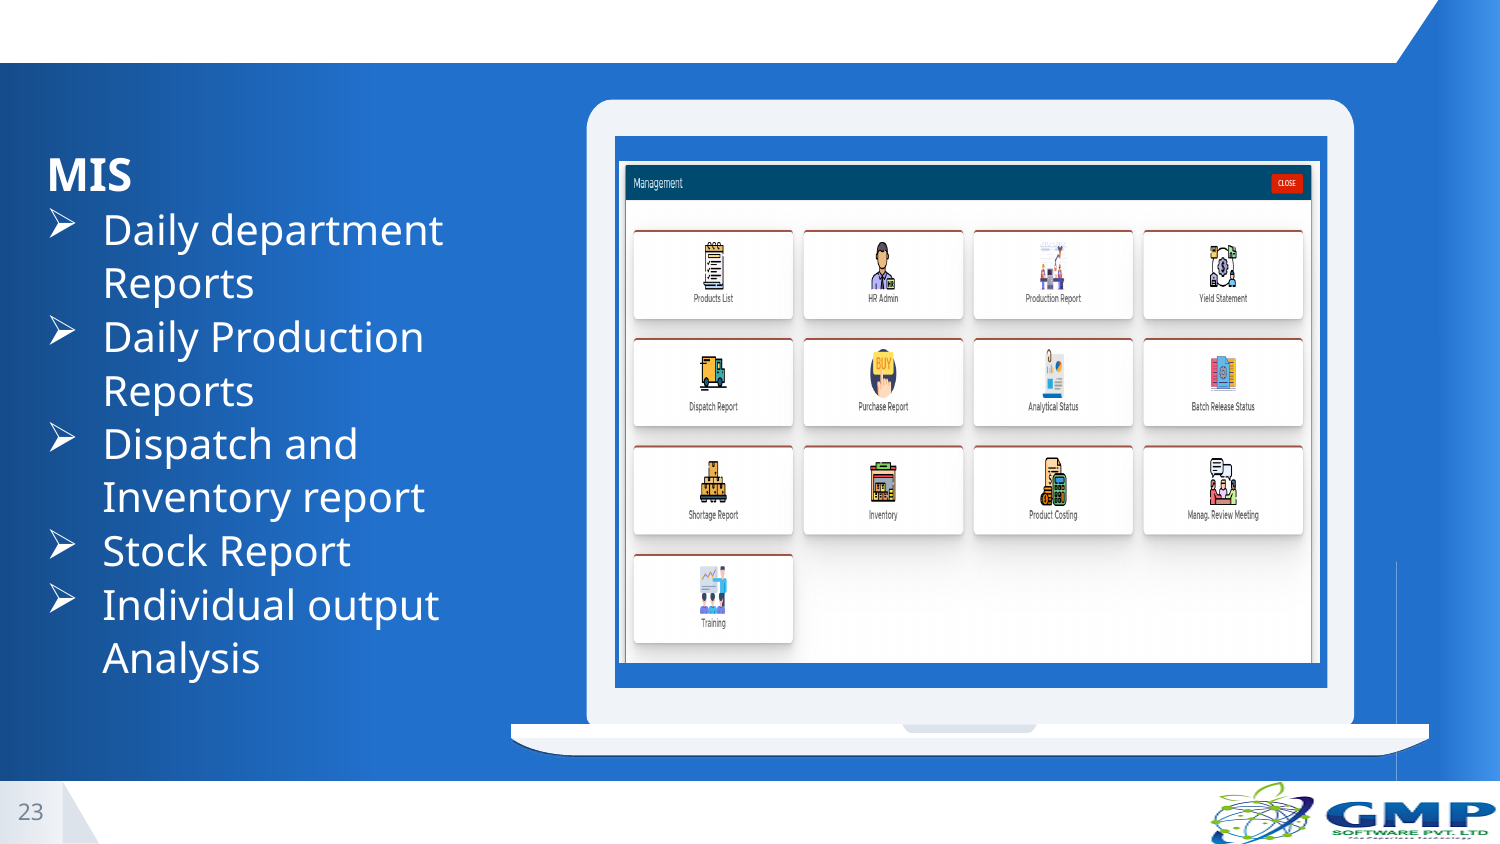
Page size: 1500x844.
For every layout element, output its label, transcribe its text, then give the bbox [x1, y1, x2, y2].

picture [1207, 780, 1500, 844]
text_box MIS Daily department Reports Daily Production Reports Dispatch and Inventory report Stock Report Individual output Analysis [31, 134, 482, 690]
slide_number 23 [0, 781, 63, 844]
picture [619, 161, 1320, 663]
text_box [511, 99, 1430, 756]
